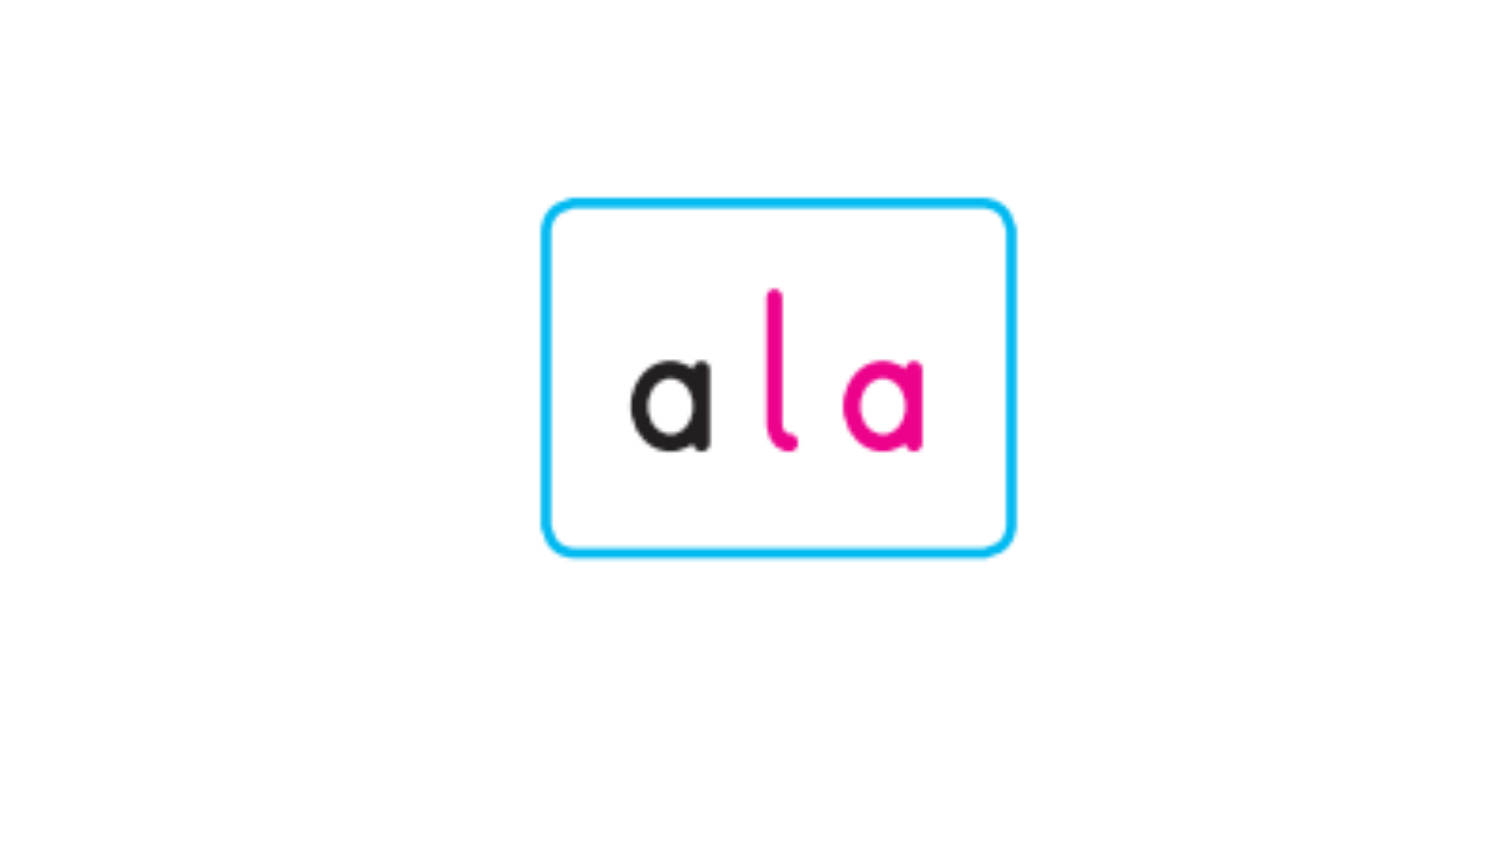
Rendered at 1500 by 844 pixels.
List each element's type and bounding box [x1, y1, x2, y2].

picture [426, 106, 1113, 629]
